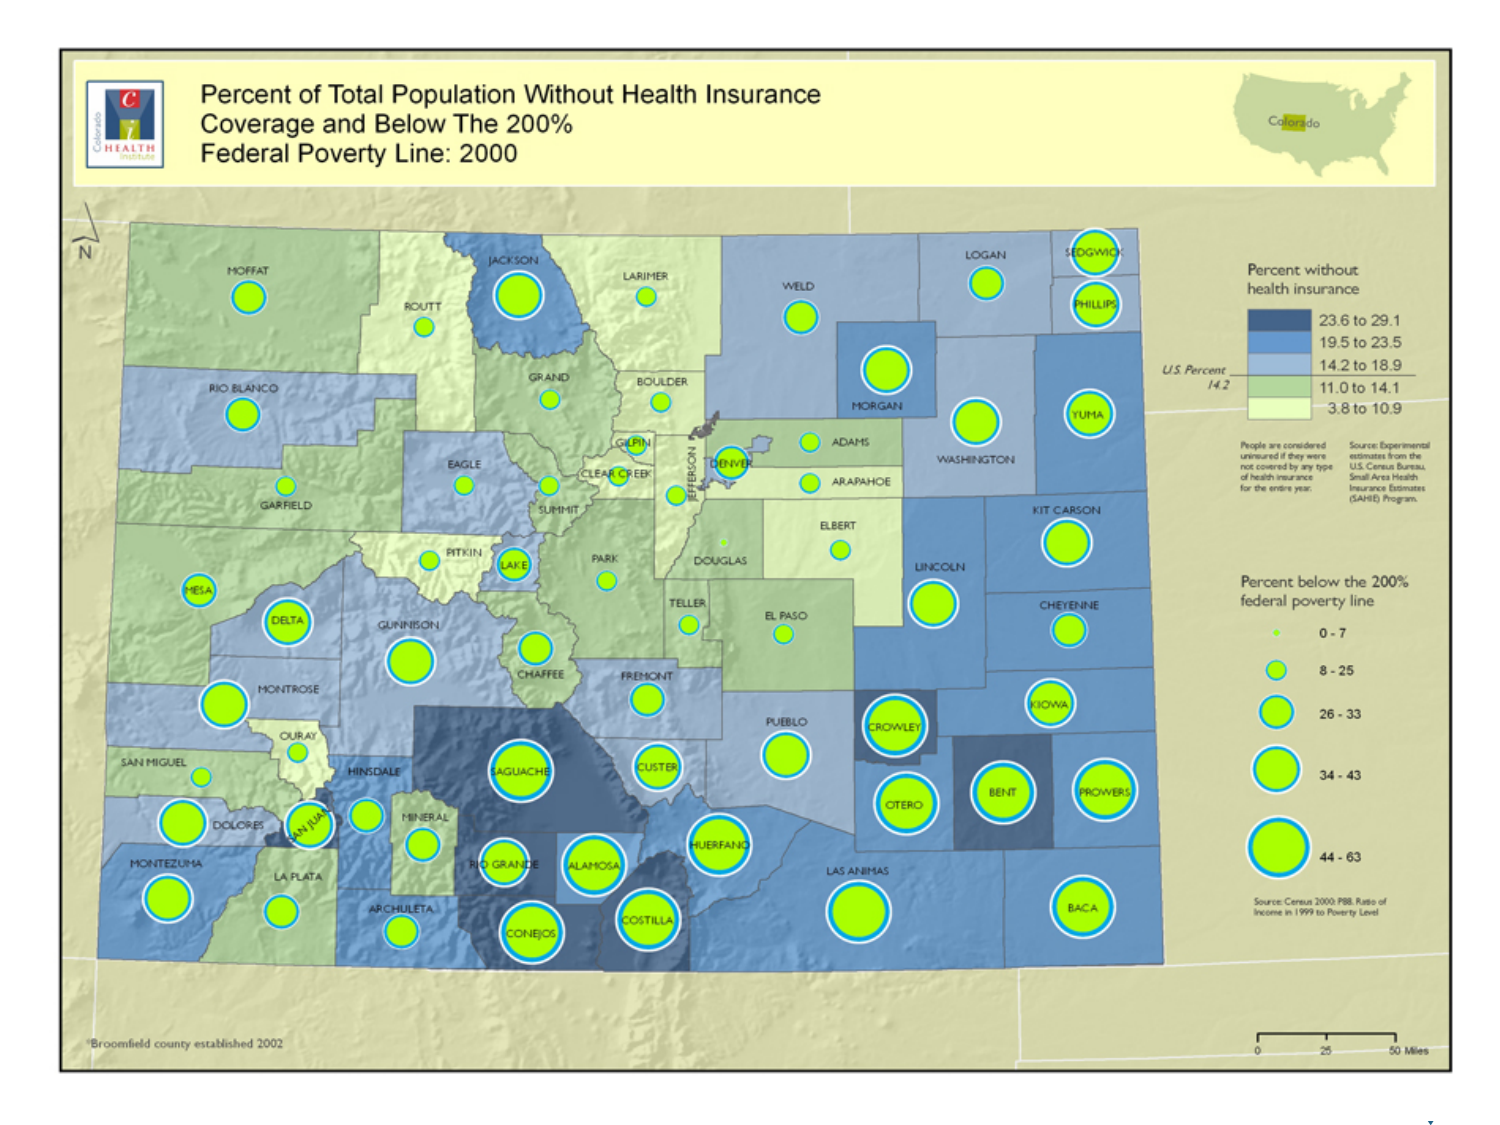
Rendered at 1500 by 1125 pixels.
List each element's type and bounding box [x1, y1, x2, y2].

picture [0, 1121, 1500, 1125]
list [0, 0, 1500, 1121]
